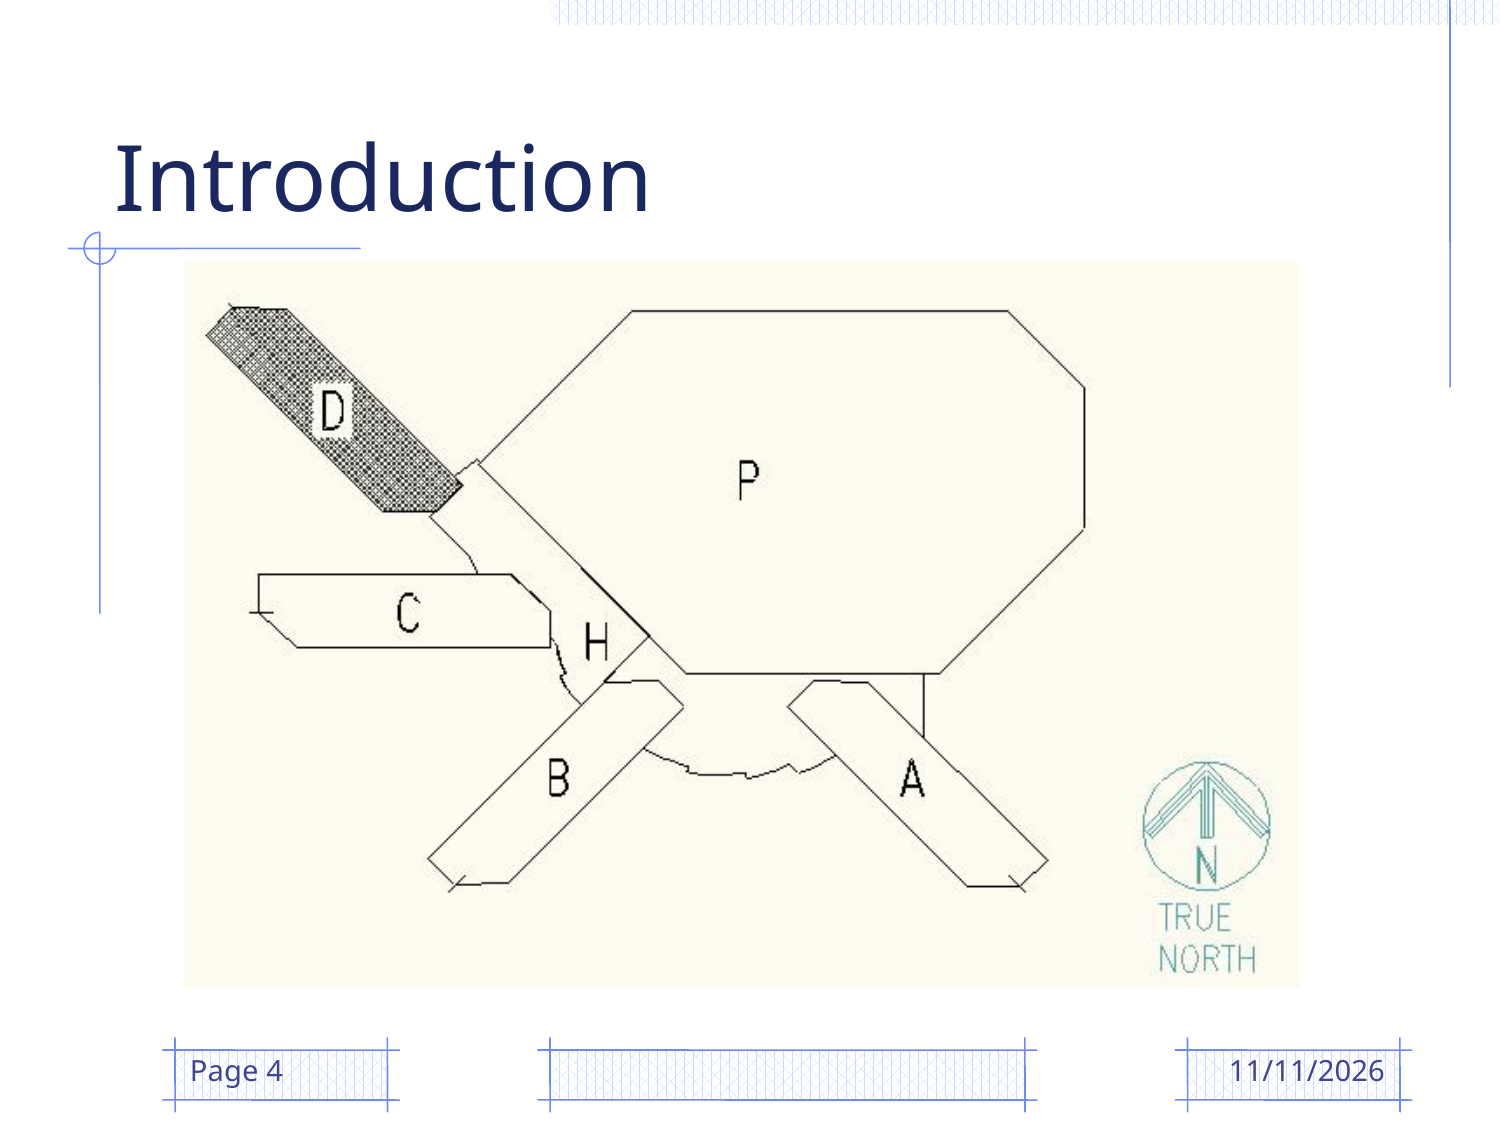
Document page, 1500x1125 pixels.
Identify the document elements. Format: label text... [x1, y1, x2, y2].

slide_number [1087, 1024, 1401, 1101]
picture [184, 262, 1301, 988]
slide_number Page 4 [174, 1024, 488, 1101]
title Introduction [99, 49, 1376, 238]
